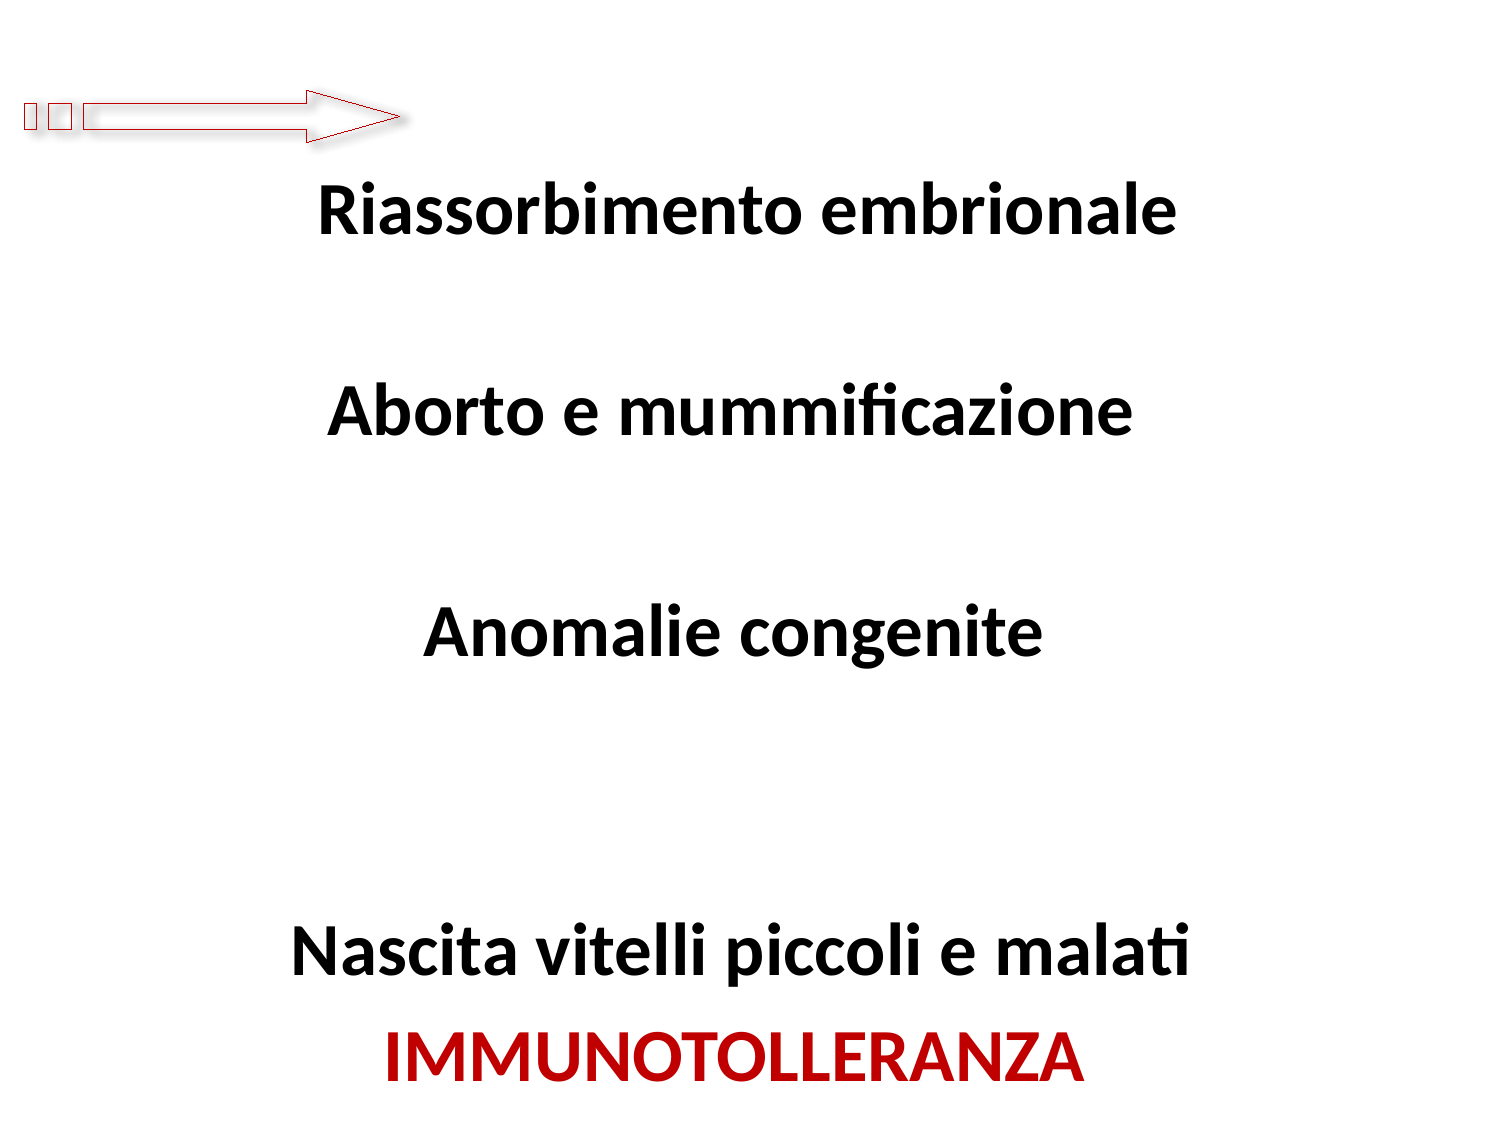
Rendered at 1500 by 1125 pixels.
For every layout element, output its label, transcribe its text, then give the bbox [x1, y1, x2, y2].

text_box Aborto e mummificazione [39, 352, 1424, 458]
text_box [24, 103, 37, 130]
text_box [83, 90, 400, 143]
text_box IMMUNOTOLLERANZA [224, 999, 1246, 1105]
text_box [48, 103, 72, 130]
text_box Riassorbimento embrionale [302, 152, 1195, 257]
text_box Anomalie congenite [187, 574, 1282, 680]
text_box Nascita vitelli piccoli e malati [25, 893, 1459, 999]
